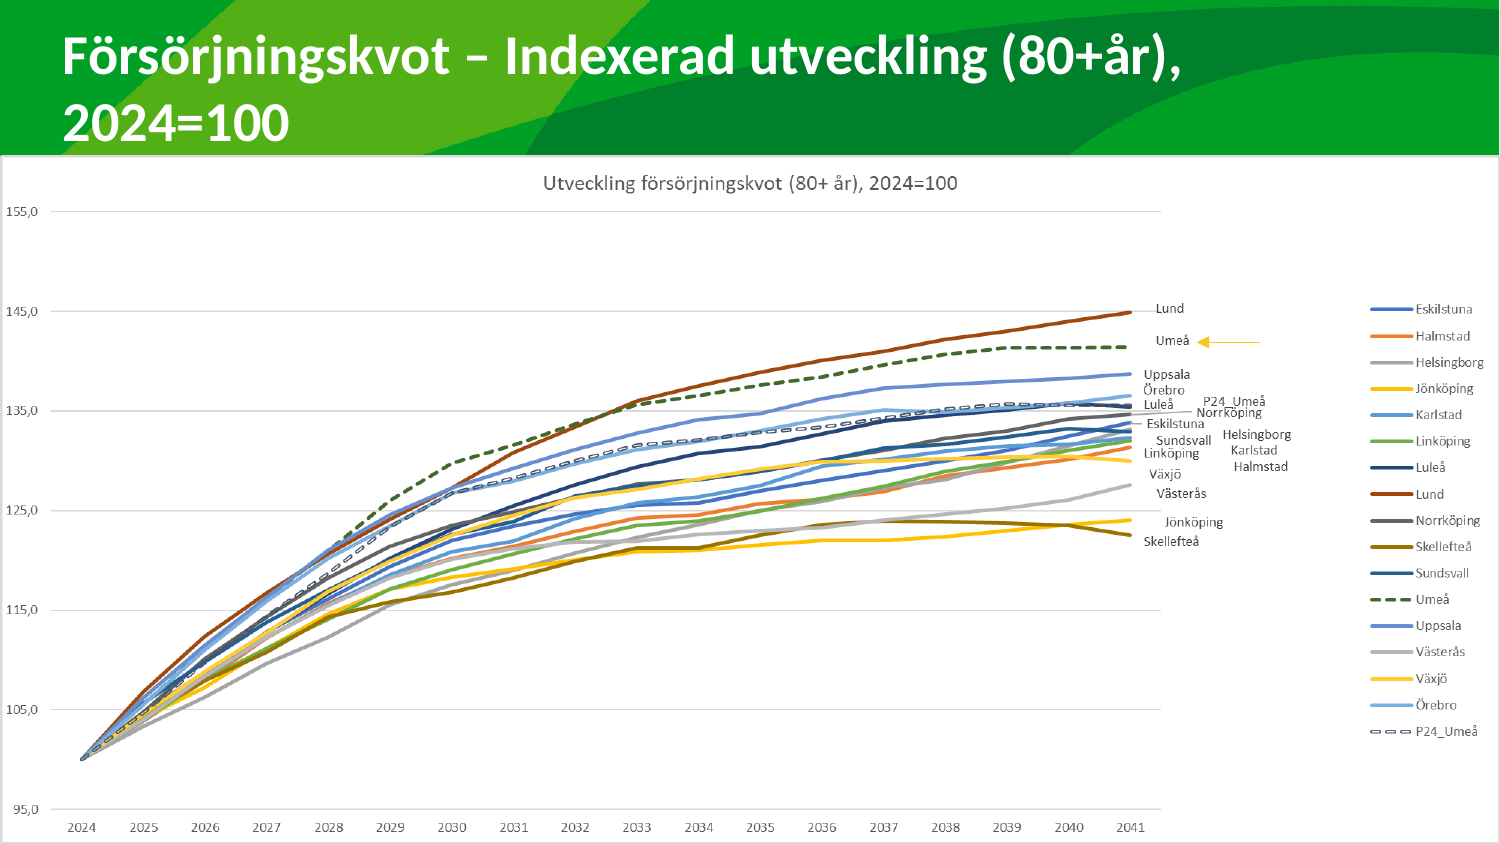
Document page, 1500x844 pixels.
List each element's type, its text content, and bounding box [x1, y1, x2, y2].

title Försörjningskvot – Indexerad utveckling (80+år), 2024=100 [48, 10, 1377, 91]
picture [0, 0, 1500, 844]
